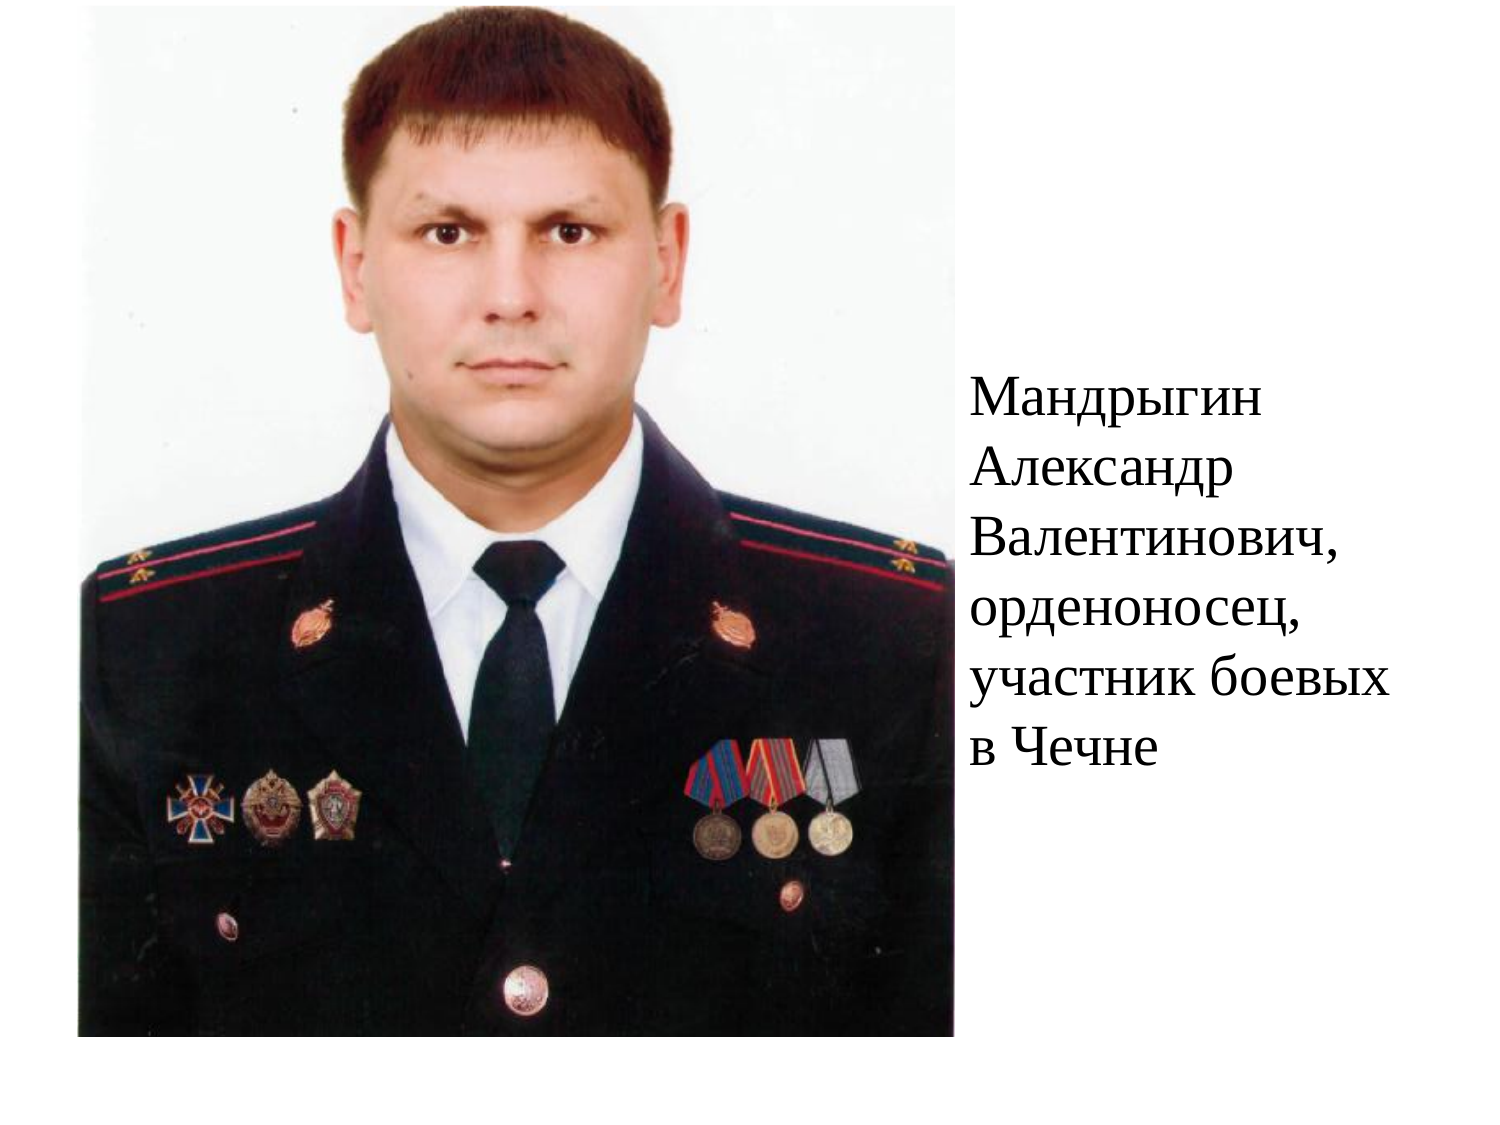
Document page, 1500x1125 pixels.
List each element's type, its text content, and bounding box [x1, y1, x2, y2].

picture [0, 6, 1032, 1037]
text_box Мандрыгин Александр Валентинович, орденоносец, участник боевых в Чечне [1035, 349, 1447, 785]
